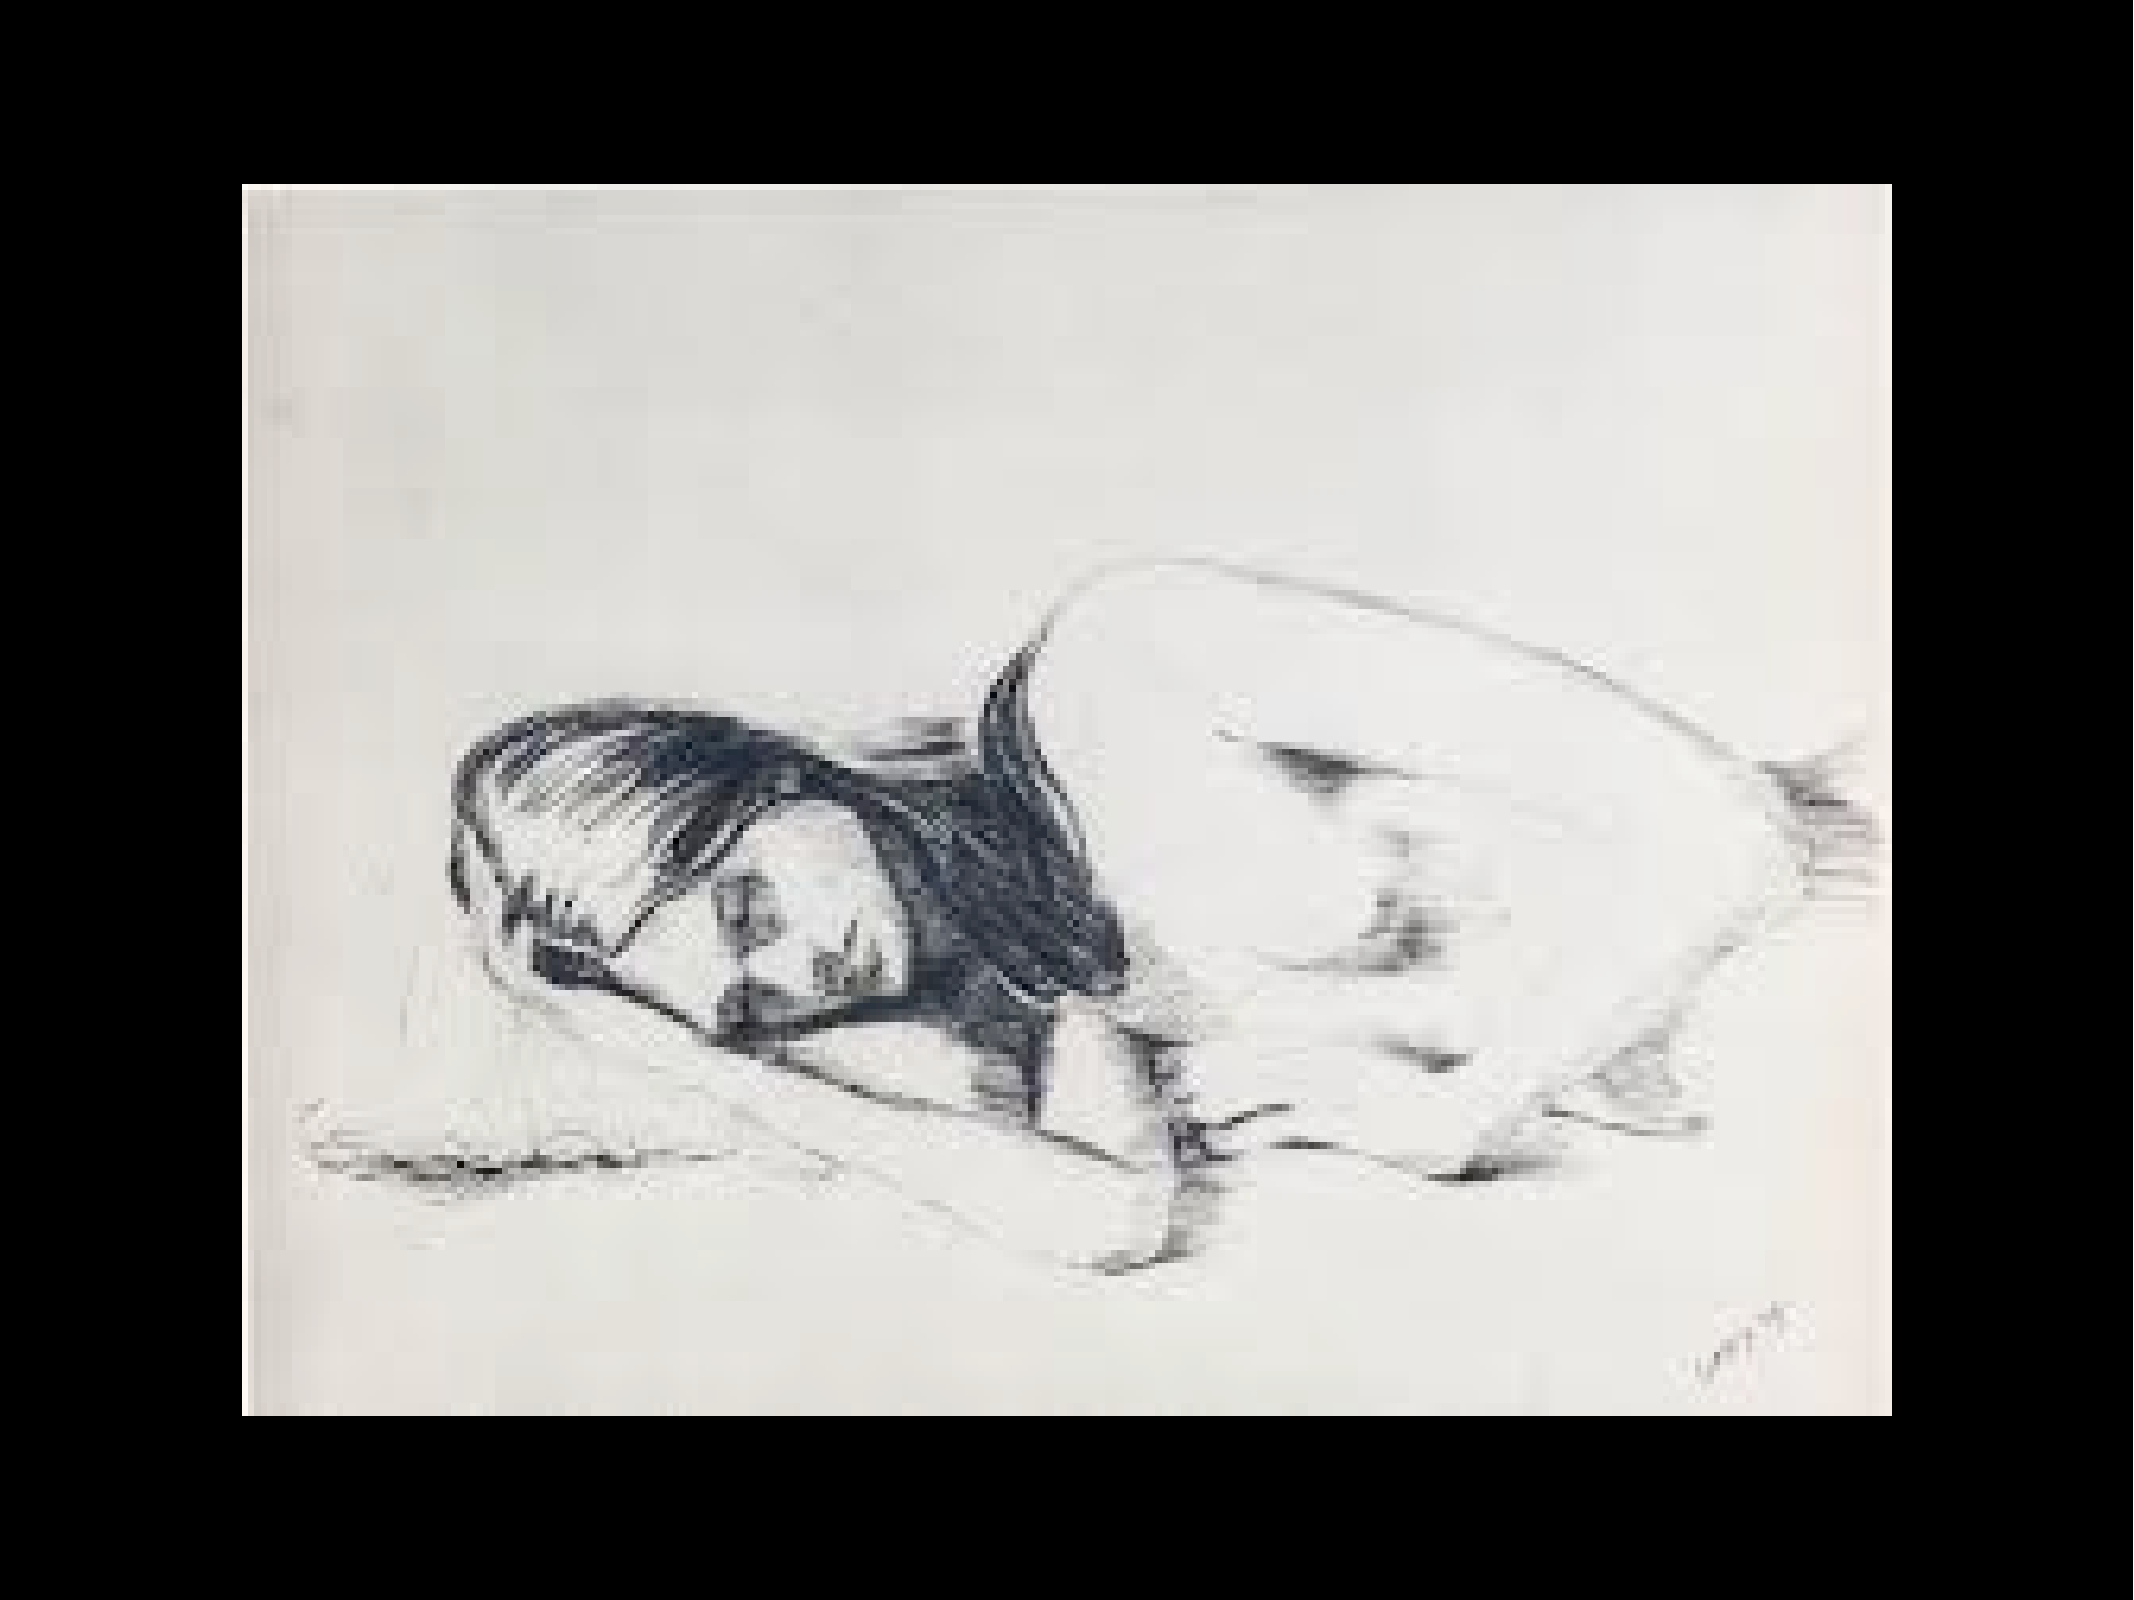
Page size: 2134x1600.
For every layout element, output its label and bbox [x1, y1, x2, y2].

picture [241, 184, 1892, 1416]
